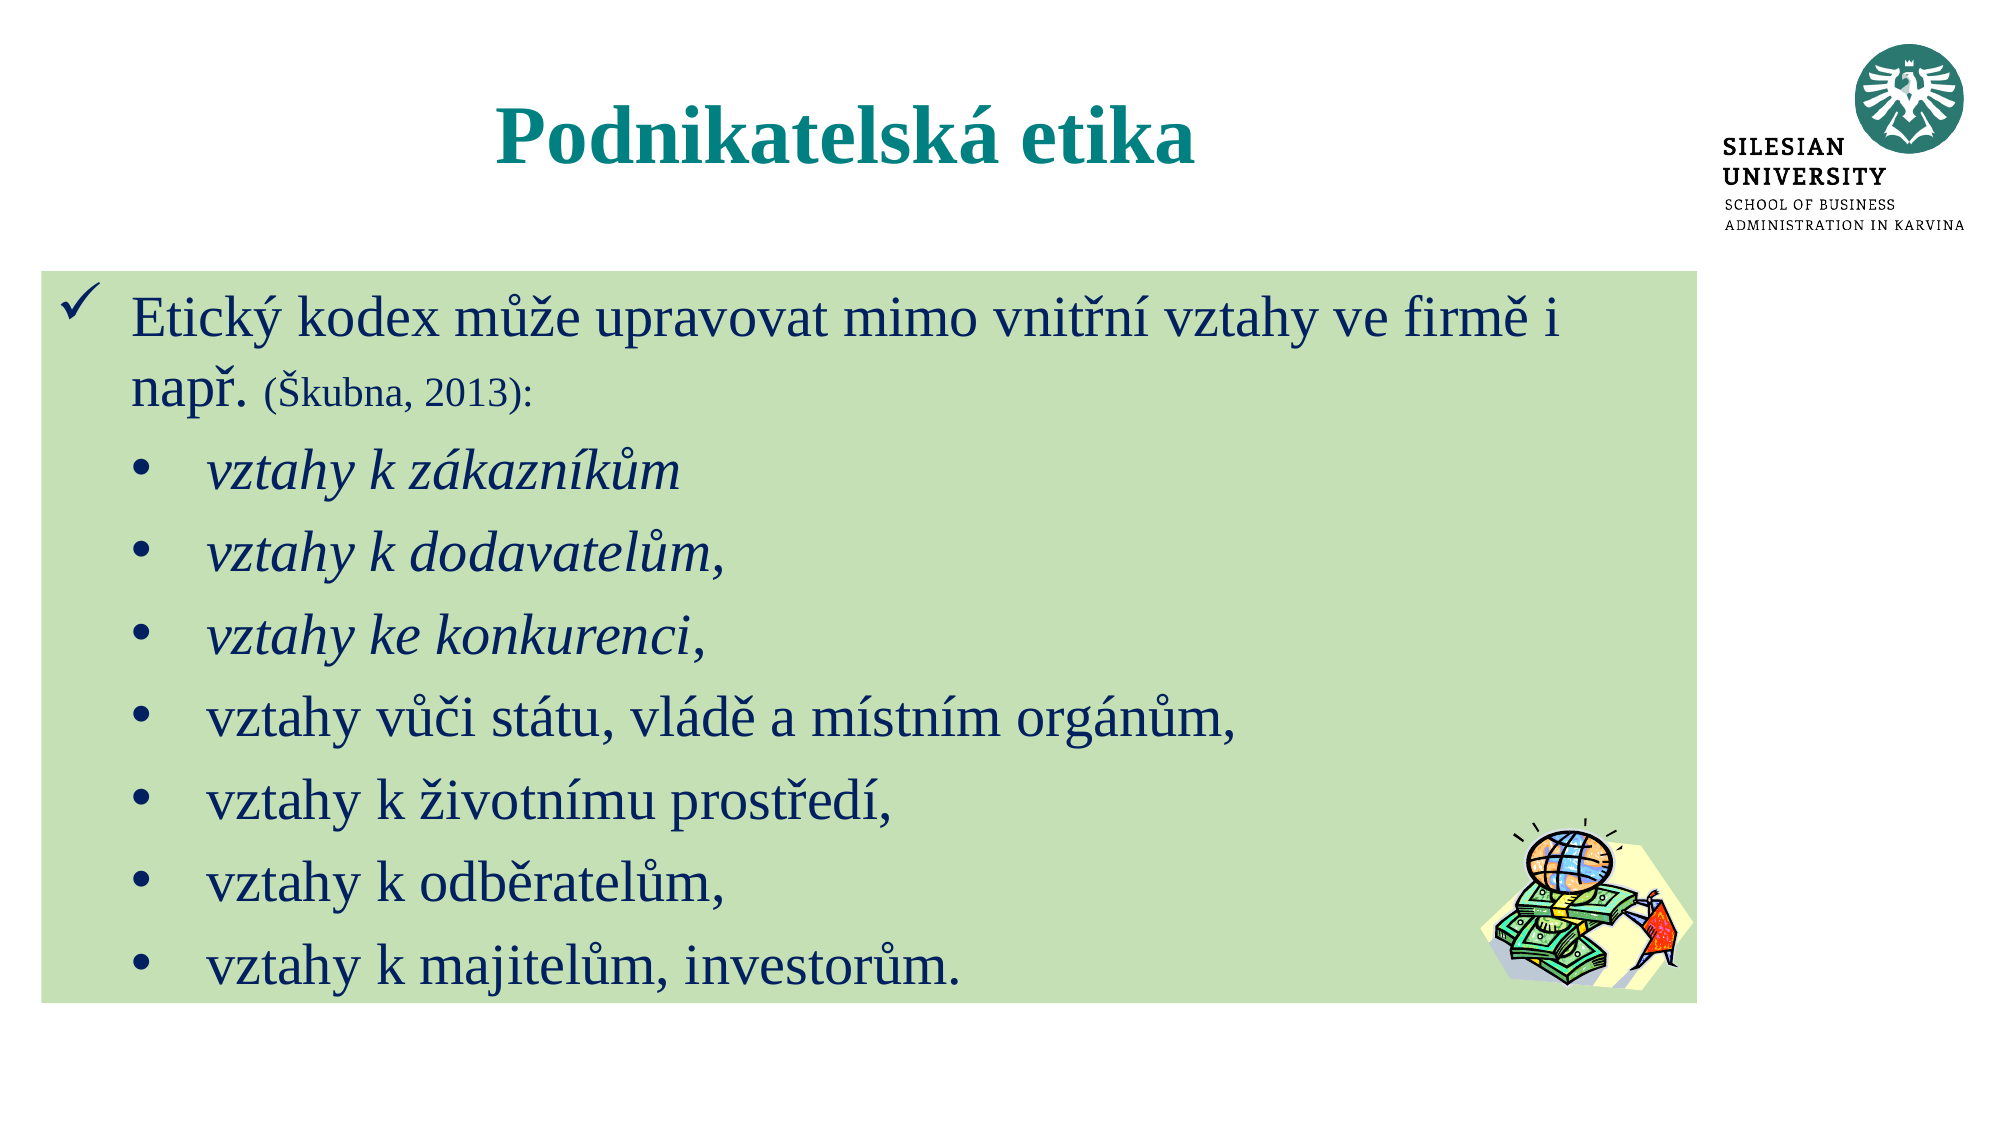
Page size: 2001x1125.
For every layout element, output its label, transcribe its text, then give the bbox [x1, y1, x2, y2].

text_box Etický kodex může upravovat mimo vnitřní vztahy ve firmě i např. (Škubna, 2013): vztahy k zákazníkům vztahy k dodavatelům, vztahy ke konkurenci, vztahy vůči státu, vládě a místním orgánům, vztahy k životnímu prostředí, vztahy k odběratelům, vztahy k majitelům, investorům. [41, 271, 1697, 1004]
picture [1480, 814, 1697, 994]
picture [1723, 44, 1964, 230]
text_box Podnikatelská etika [296, 72, 1397, 188]
text_box [41, 32, 786, 192]
